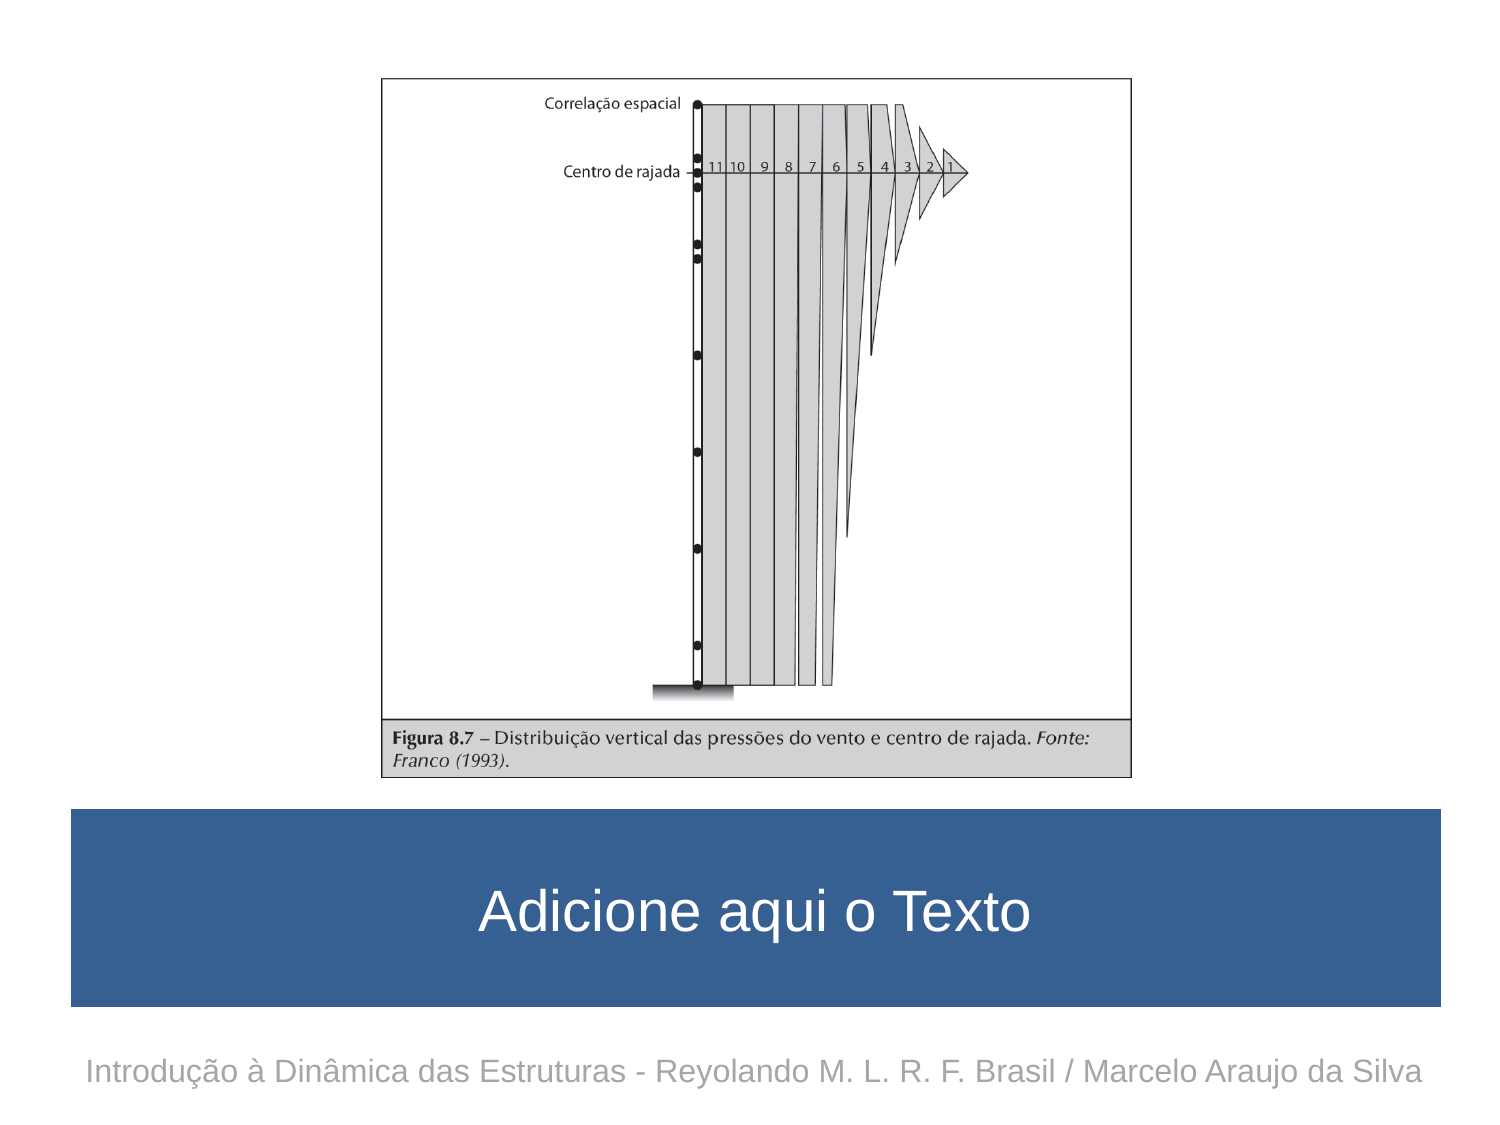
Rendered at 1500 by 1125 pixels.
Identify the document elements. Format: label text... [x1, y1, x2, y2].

picture [363, 66, 1149, 790]
footer Introdução à Dinâmica das Estruturas - Reyolando M. L. R. F. Brasil / Marcelo Araujo da Silva [0, 1042, 1500, 1103]
text_box Adicione aqui o Texto [70, 808, 1442, 1008]
